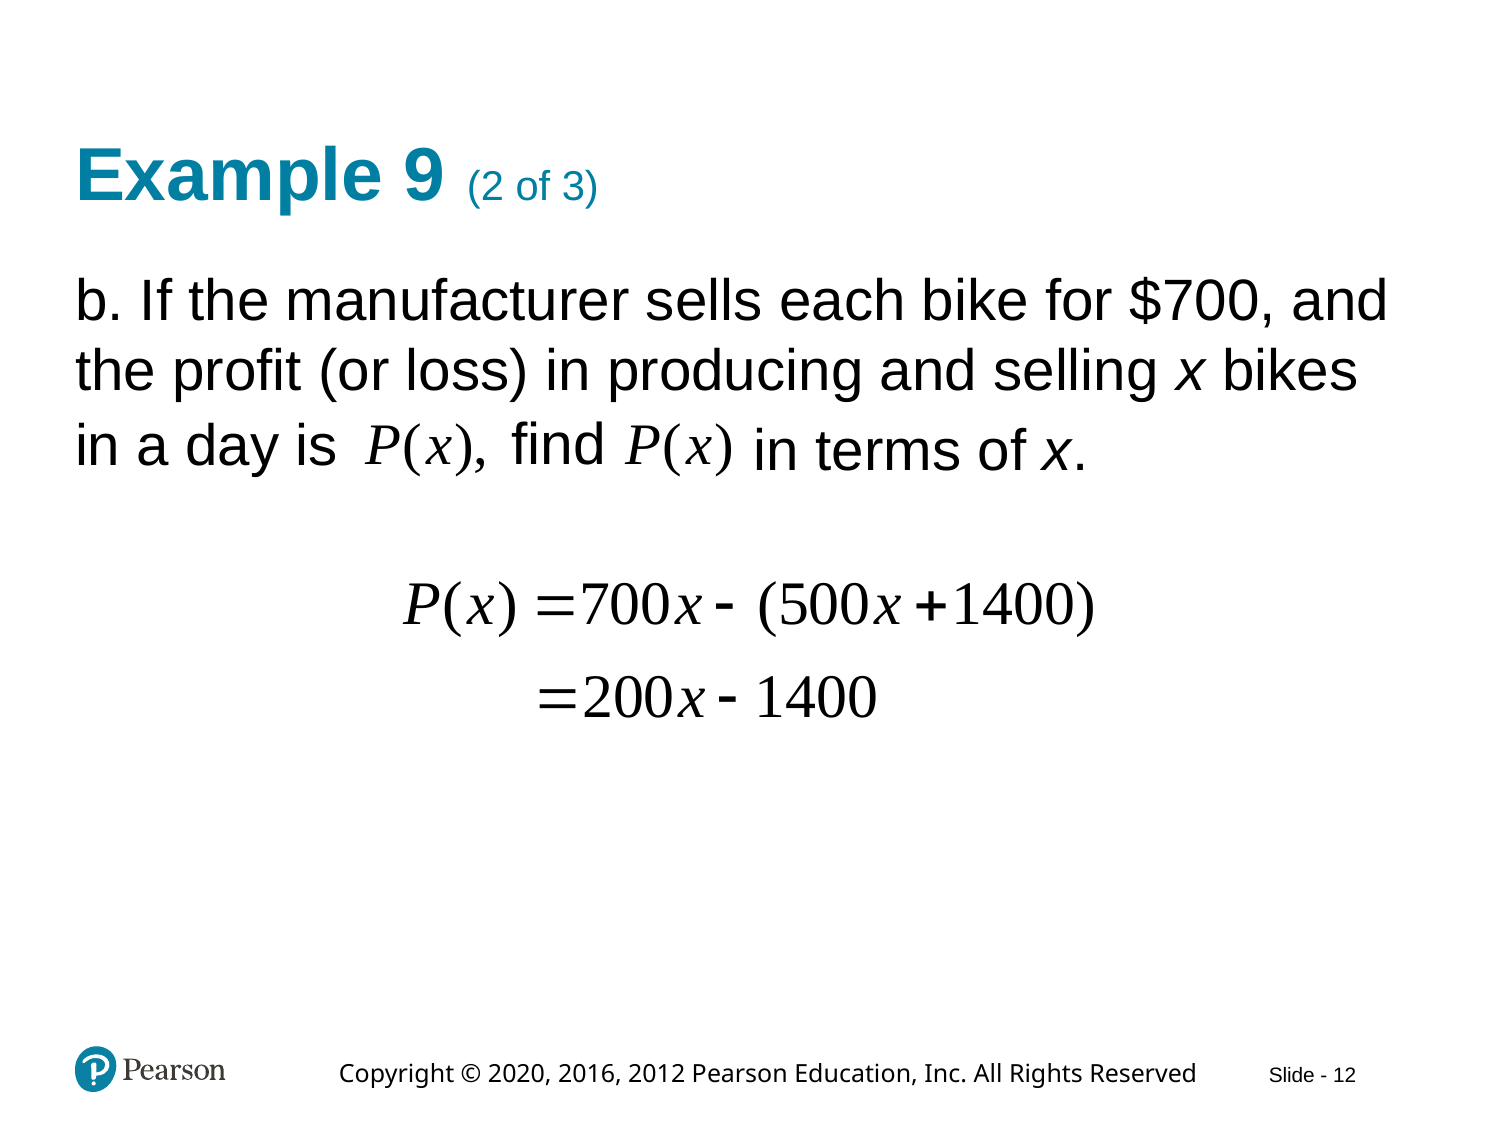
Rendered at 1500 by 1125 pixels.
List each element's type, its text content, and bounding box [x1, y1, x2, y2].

list b. If the manufacturer sells each bike for $700, and the profit (or loss) in producing and selling x bikes [75, 262, 1425, 411]
list in terms of x. [753, 411, 1092, 490]
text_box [391, 568, 1109, 745]
title Example 9 (2 of 3) [75, 35, 1425, 216]
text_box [353, 410, 742, 490]
list in a day is [75, 407, 363, 485]
